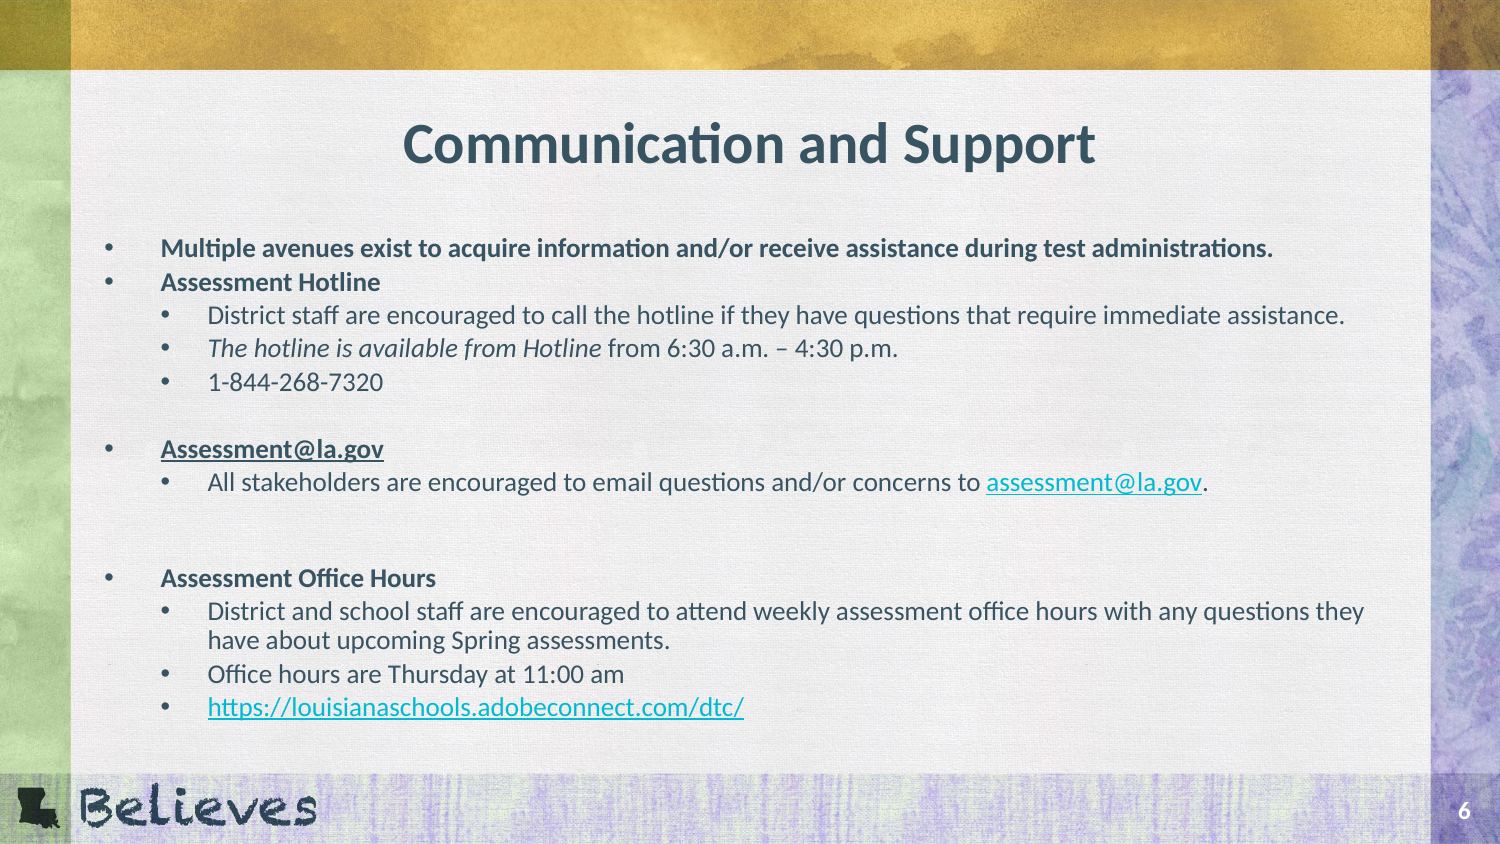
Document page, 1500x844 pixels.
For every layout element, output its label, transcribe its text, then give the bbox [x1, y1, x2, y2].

picture [0, 0, 1500, 844]
list Multiple avenues exist to acquire information and/or receive assistance during test administrations. Assessment Hotline District staff are encouraged to call the hotline if they have questions that require immediate assistance. The hotline is available from Hotline from 6:30 a.m. – 4:30 p.m. 1-844-268-7320 Assessment@la.gov All stakeholders are encouraged to email questions and/or concerns to assessment@la.gov. Assessment Office Hours District and school staff are encouraged to attend weekly assessment office hours with any questions they have about upcoming Spring assessments. Office hours are Thursday at 11:00 am https://louisianaschools.adobeconnect.com/dtc/ [70, 219, 1430, 771]
title Communication and Support [70, 69, 1430, 219]
